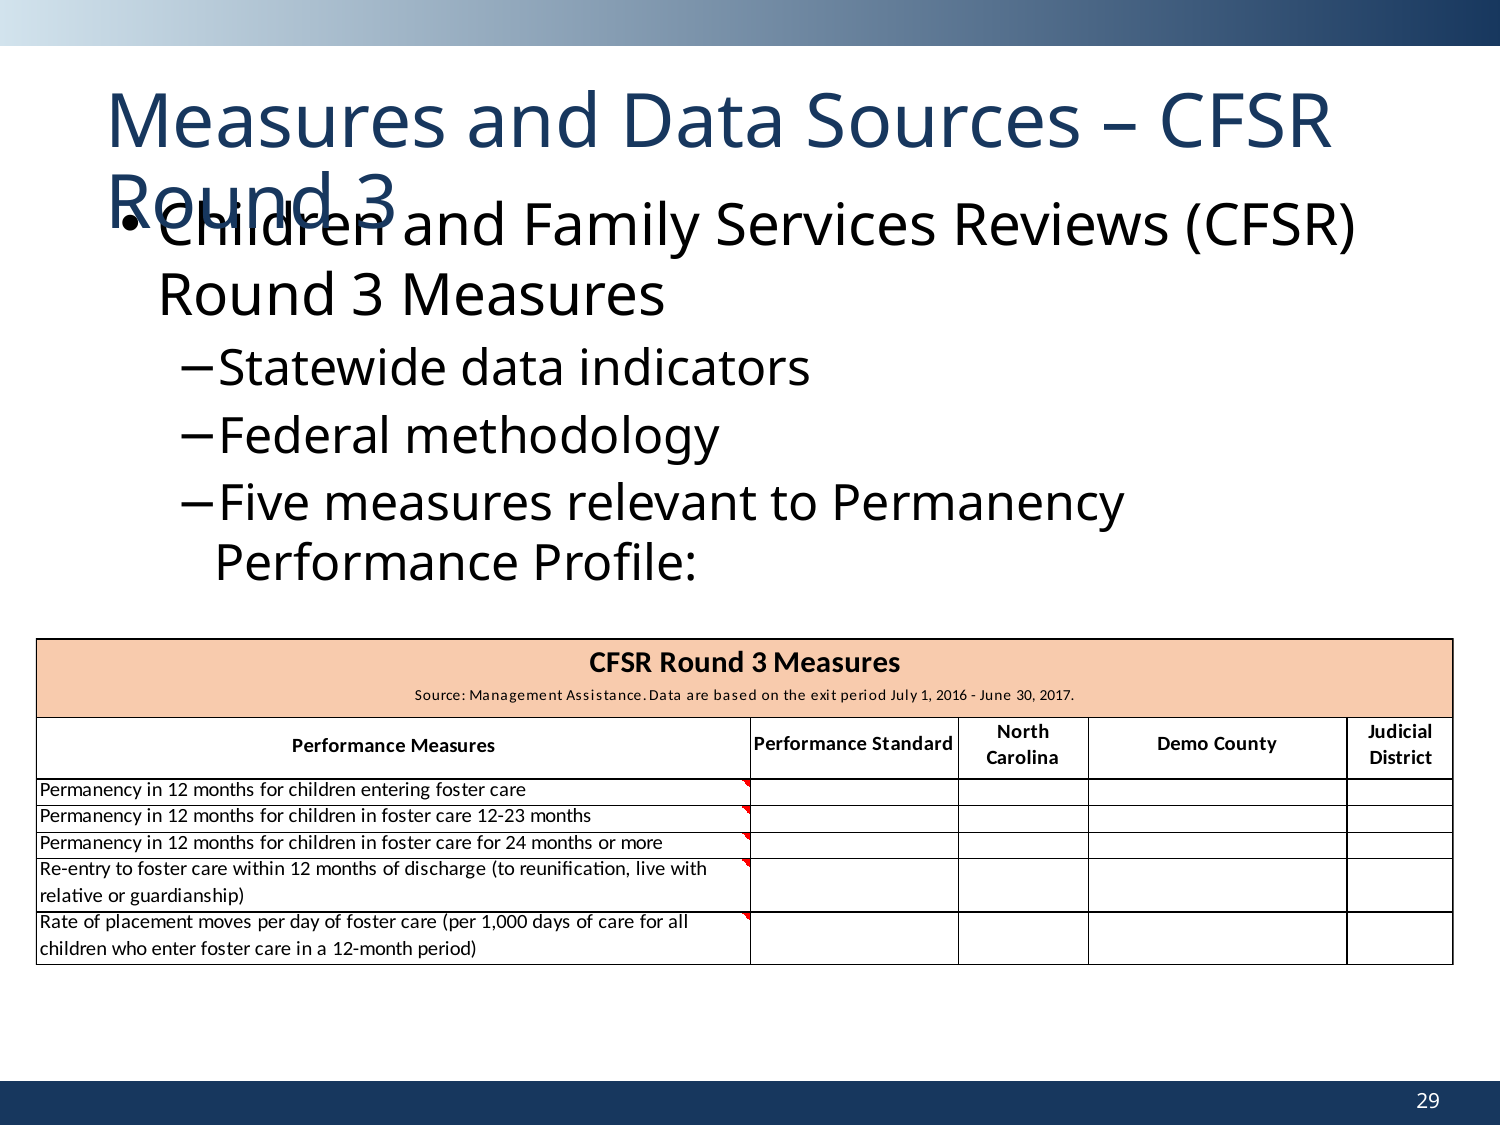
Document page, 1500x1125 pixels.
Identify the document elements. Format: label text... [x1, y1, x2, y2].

slide_number 29 [1362, 1078, 1456, 1125]
picture [35, 638, 1455, 966]
list Children and Family Services Reviews (CFSR) Round 3 Measures Statewide data indicators Federal methodology Five measures relevant to Permanency Performance Profile: [105, 179, 1399, 606]
title Measures and Data Sources – CFSR Round 3 [90, 75, 1402, 165]
